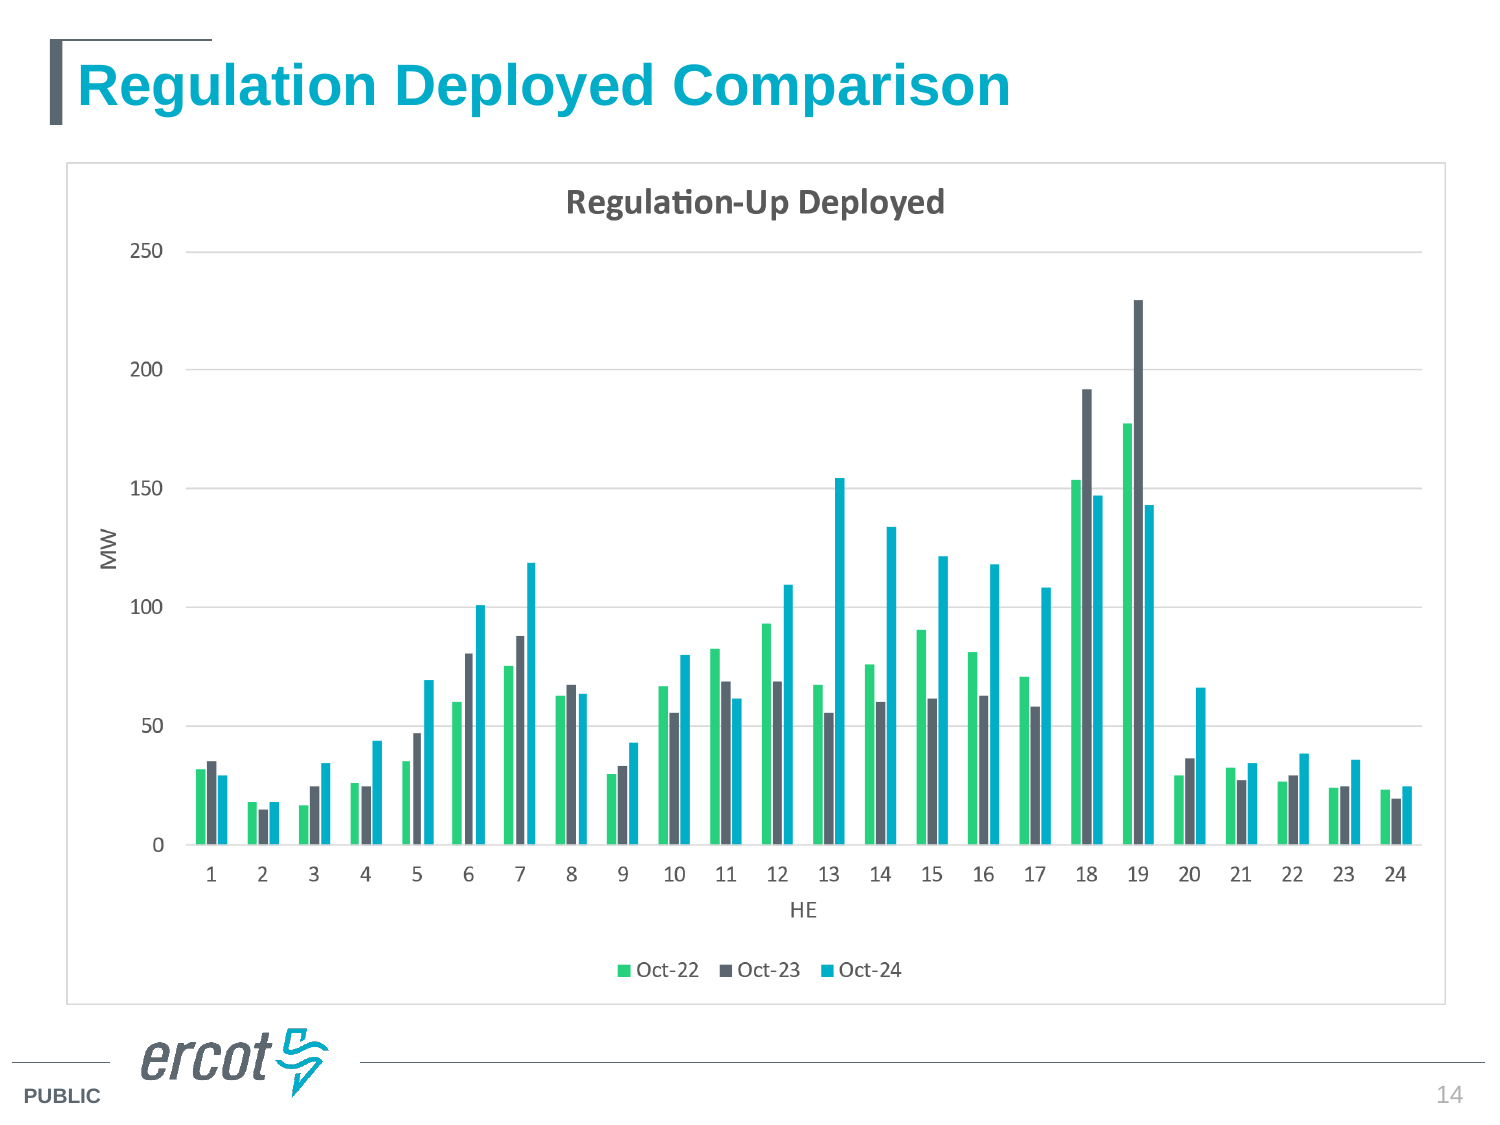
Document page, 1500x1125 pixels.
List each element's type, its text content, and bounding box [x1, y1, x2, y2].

slide_number 14 [1412, 1076, 1488, 1112]
picture [66, 162, 1447, 1005]
title Regulation Deployed Comparison [62, 39, 1450, 125]
picture [137, 1024, 332, 1100]
